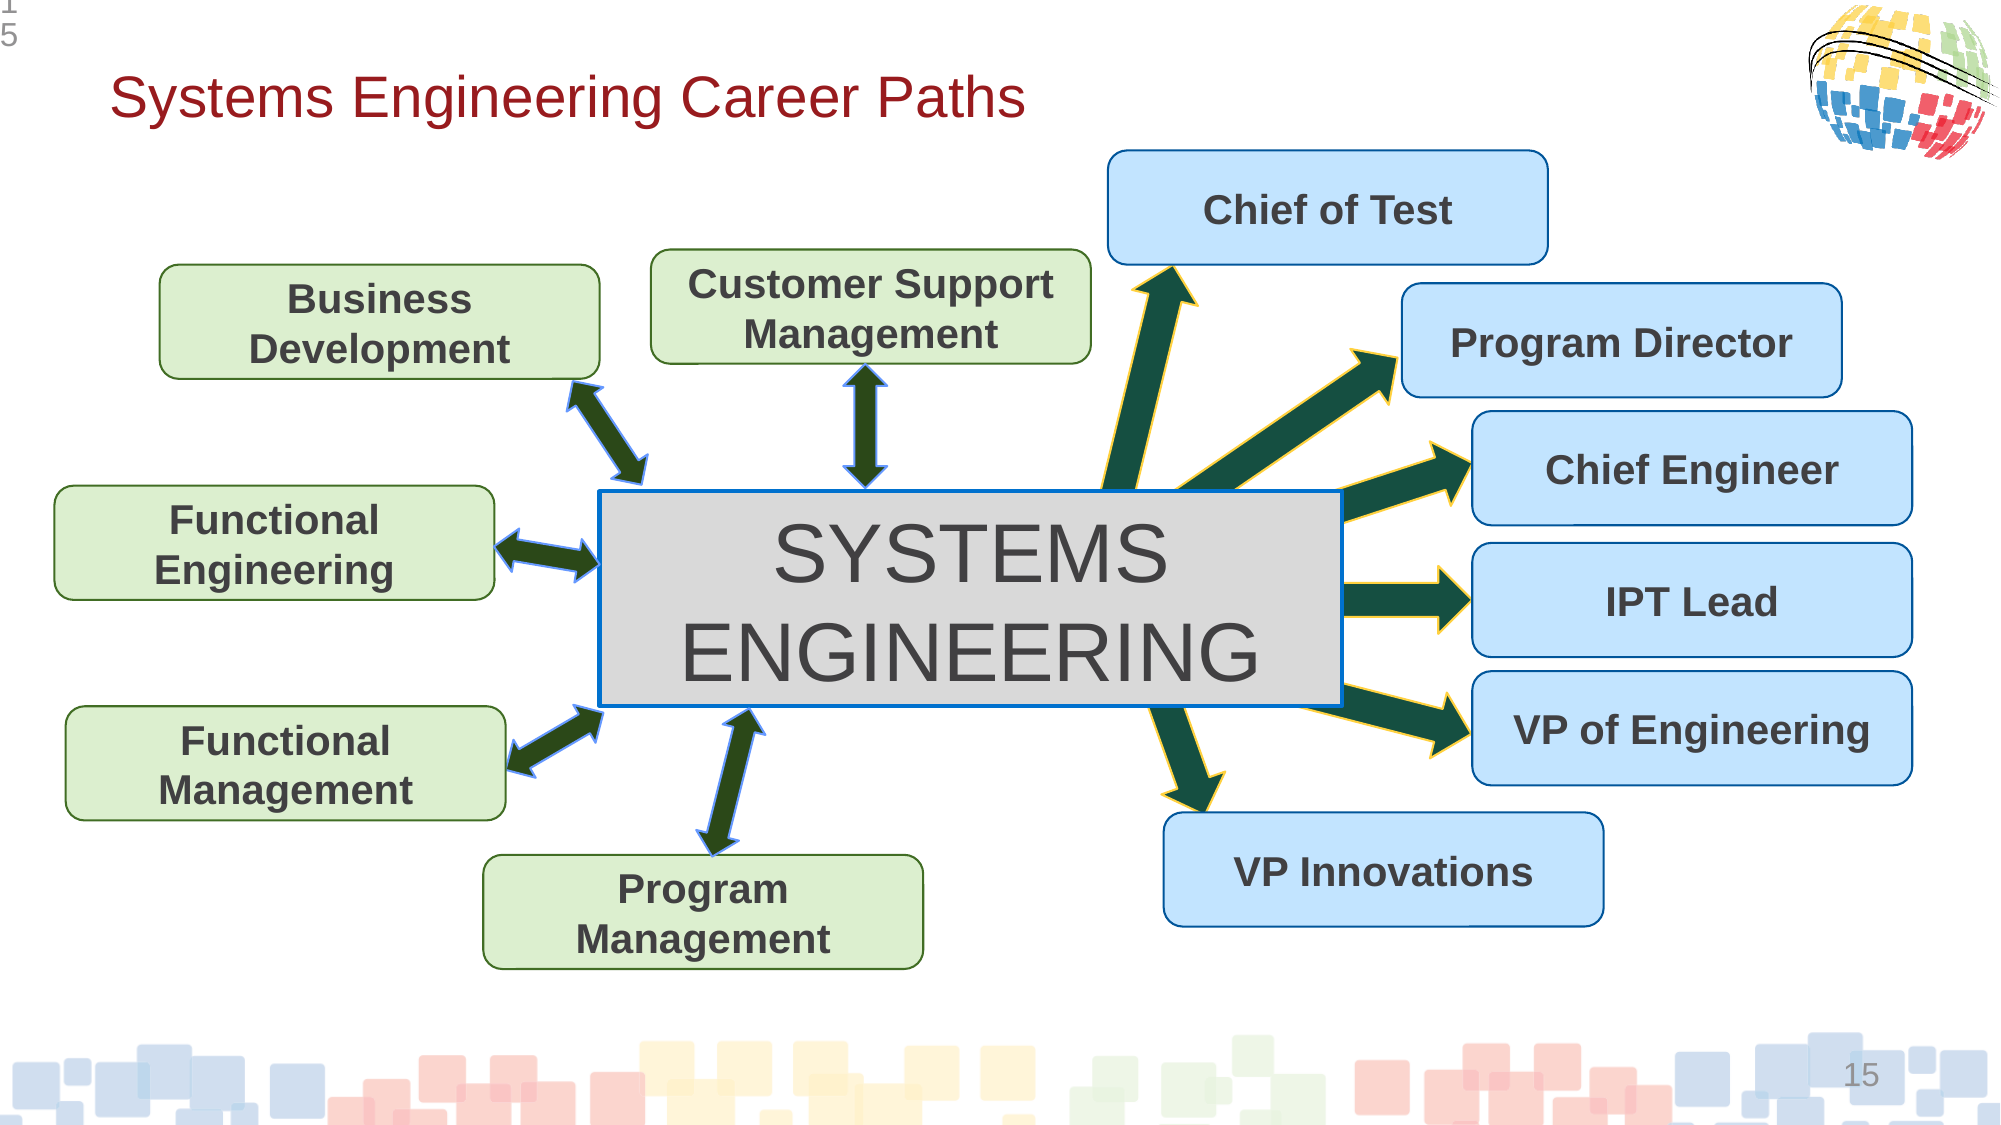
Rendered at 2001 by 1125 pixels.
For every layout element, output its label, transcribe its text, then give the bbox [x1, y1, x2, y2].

text_box Chief of Test [1107, 150, 1548, 265]
text_box [1332, 441, 1472, 524]
text_box Customer Support Management [650, 249, 1091, 364]
text_box VP Innovations [1163, 812, 1604, 927]
text_box [1173, 348, 1398, 491]
text_box [566, 381, 648, 485]
text_box SYSTEMS ENGINEERING [599, 491, 1342, 706]
text_box Functional Management [65, 706, 506, 821]
text_box [493, 528, 600, 583]
text_box [1100, 265, 1198, 491]
text_box Program Management [483, 854, 924, 970]
text_box [696, 708, 766, 857]
text_box IPT Lead [1472, 542, 1913, 658]
text_box Business Development [159, 264, 600, 379]
text_box Functional Engineering [54, 485, 495, 600]
text_box [506, 704, 604, 778]
text_box [1294, 683, 1472, 759]
text_box [1342, 571, 1469, 629]
picture [0, 0, 2001, 1125]
text_box VP of Engineering [1472, 671, 1913, 786]
text_box [1147, 706, 1226, 812]
text_box Program Director [1401, 283, 1842, 398]
text_box Systems Engineering Career Paths [94, 51, 1547, 139]
slide_number 15 [1433, 1042, 1900, 1103]
text_box [843, 363, 888, 489]
text_box Chief Engineer [1472, 411, 1913, 526]
